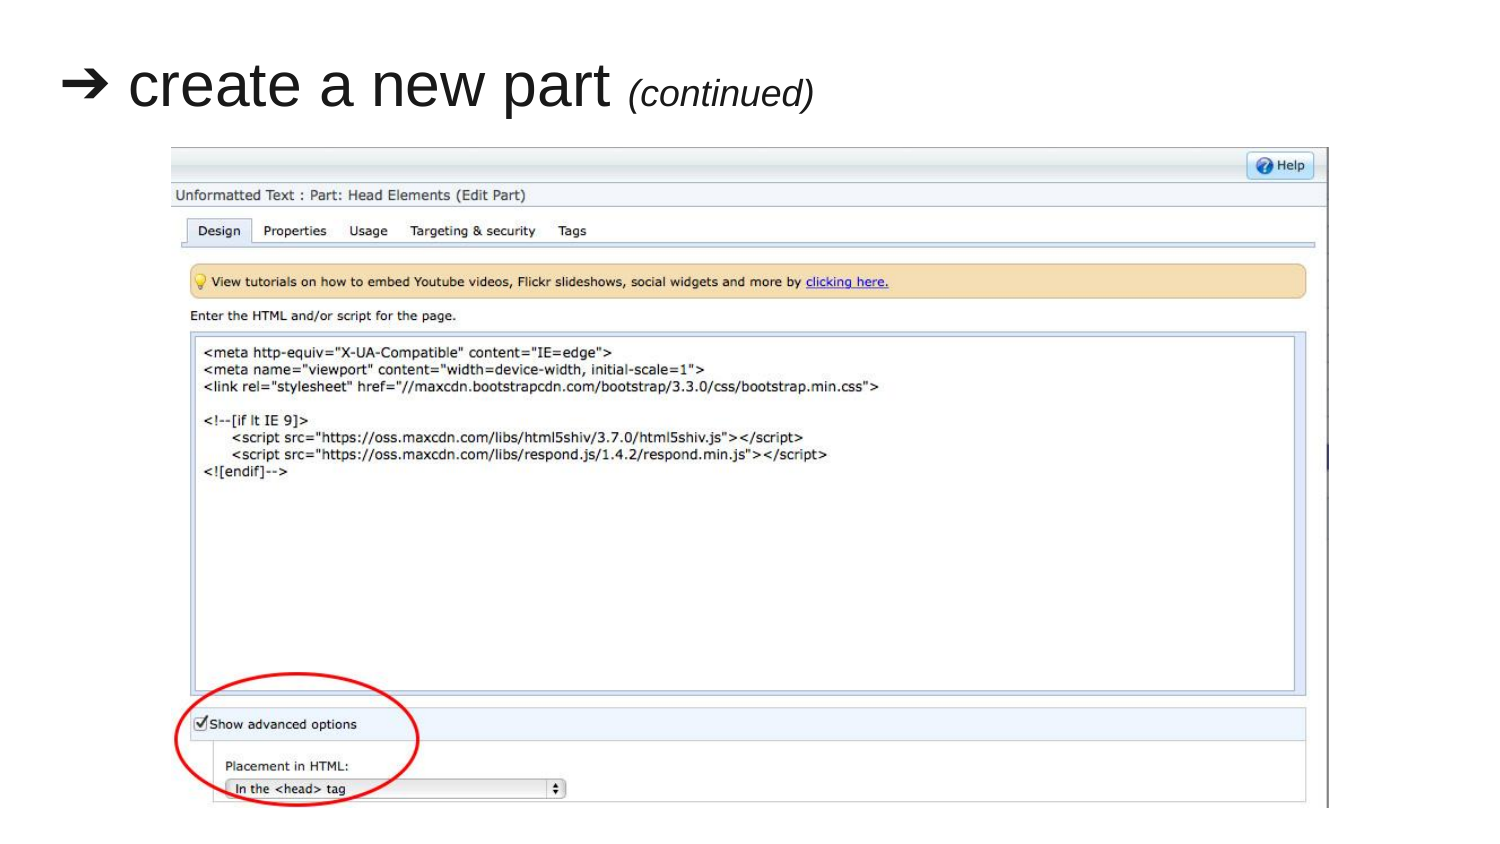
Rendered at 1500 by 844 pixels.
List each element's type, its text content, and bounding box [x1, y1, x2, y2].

text_box create a new part (continued) [38, 29, 921, 105]
picture [170, 147, 1330, 808]
